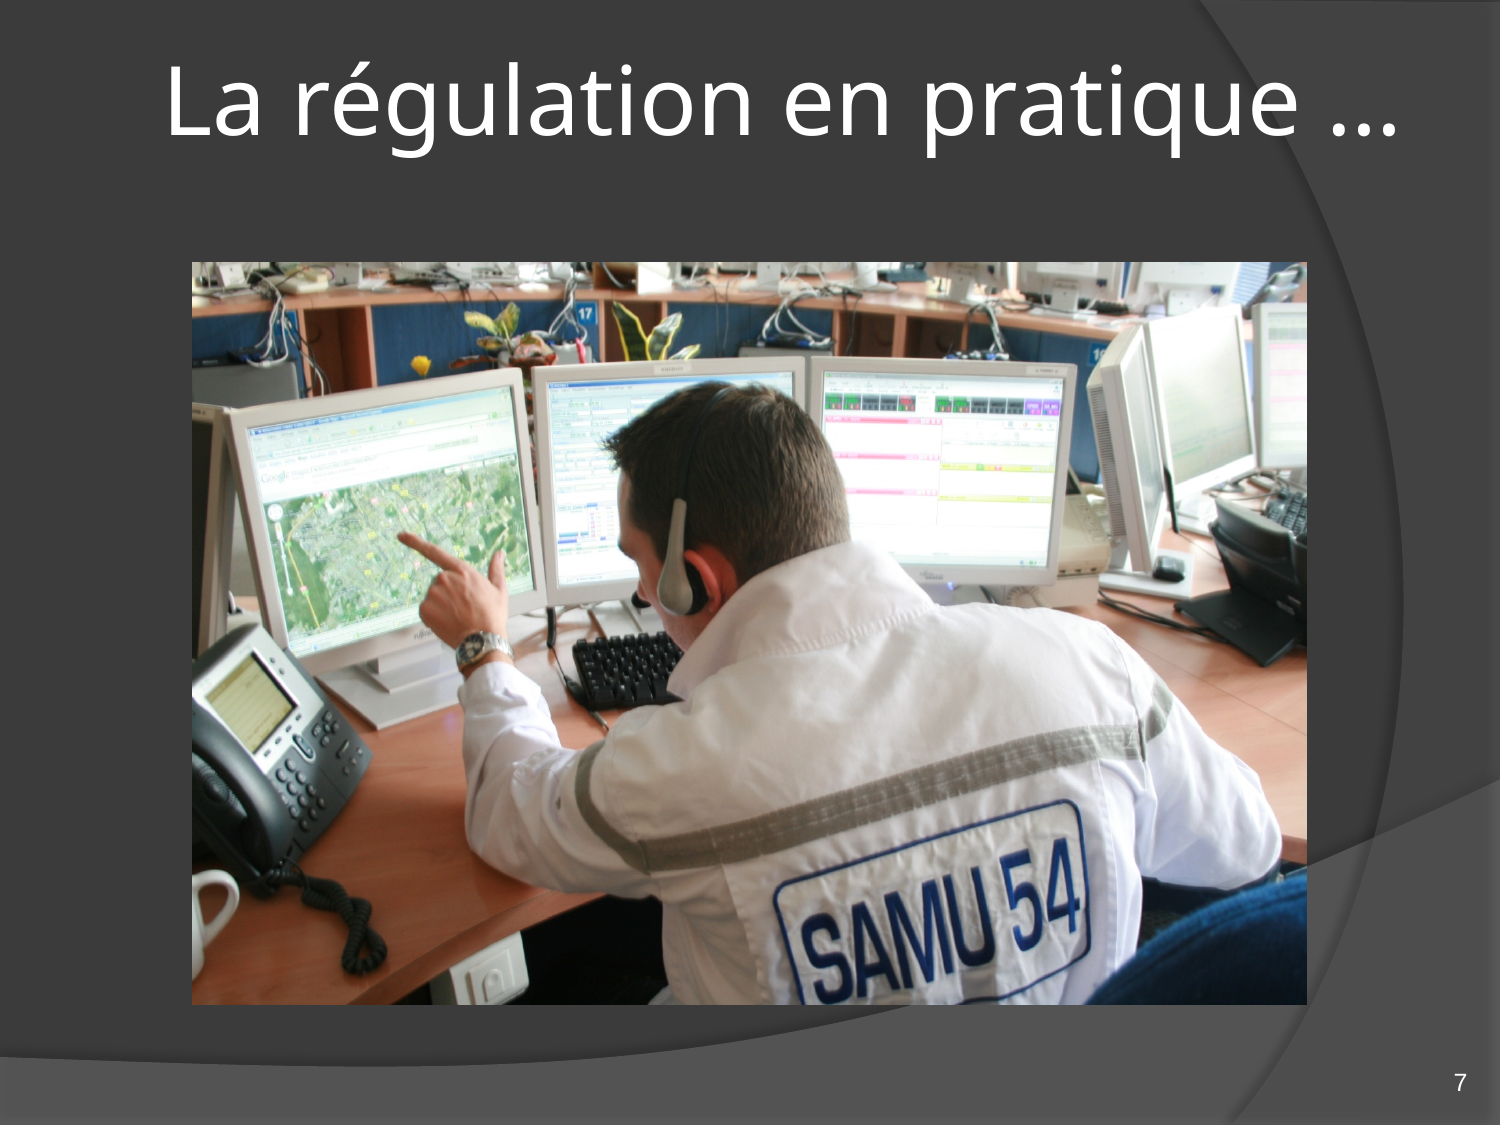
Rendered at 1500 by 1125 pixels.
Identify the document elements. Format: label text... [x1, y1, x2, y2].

picture [192, 262, 1307, 1006]
title La régulation en pratique … [147, 42, 1423, 152]
text_box 7 [1169, 1058, 1483, 1100]
